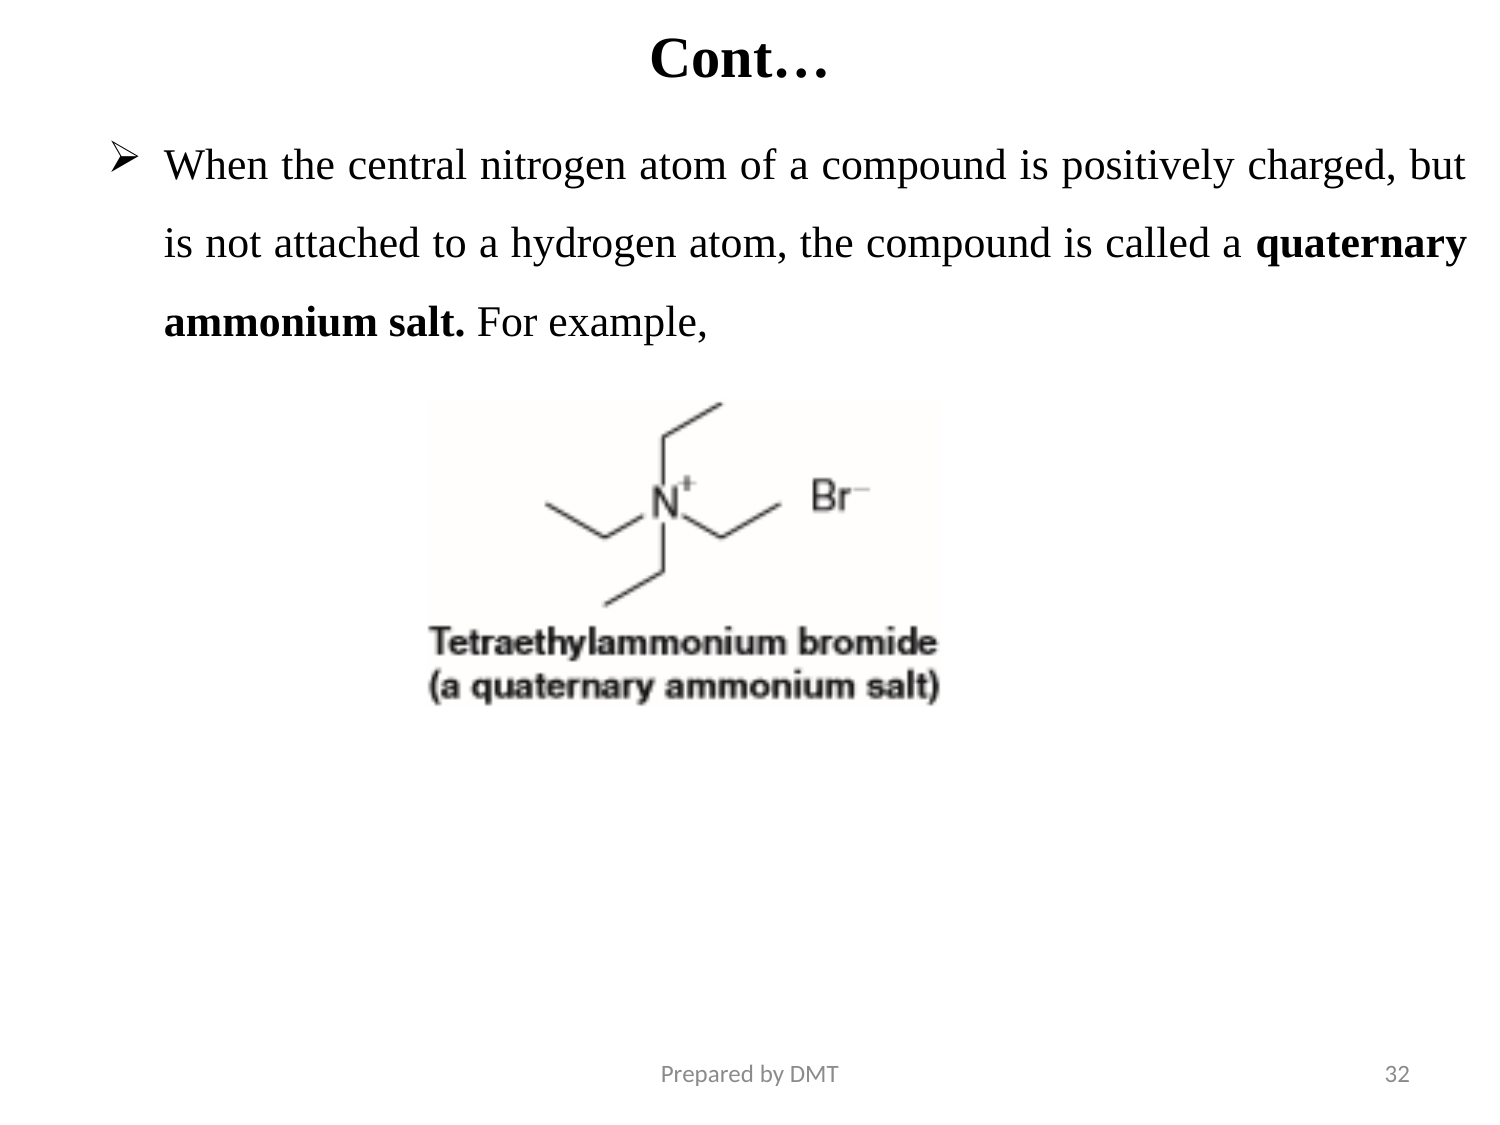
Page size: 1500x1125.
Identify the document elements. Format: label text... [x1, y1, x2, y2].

title Cont… [33, 19, 1447, 90]
slide_number 32 [1074, 1042, 1425, 1103]
subtitle When the central nitrogen atom of a compound is positively charged, but is not attached to a hydrogen atom, the compound is called a quaternary ammonium salt. For example, [17, 101, 1483, 1106]
footer Prepared by DMT [512, 1042, 988, 1103]
picture [395, 385, 978, 726]
